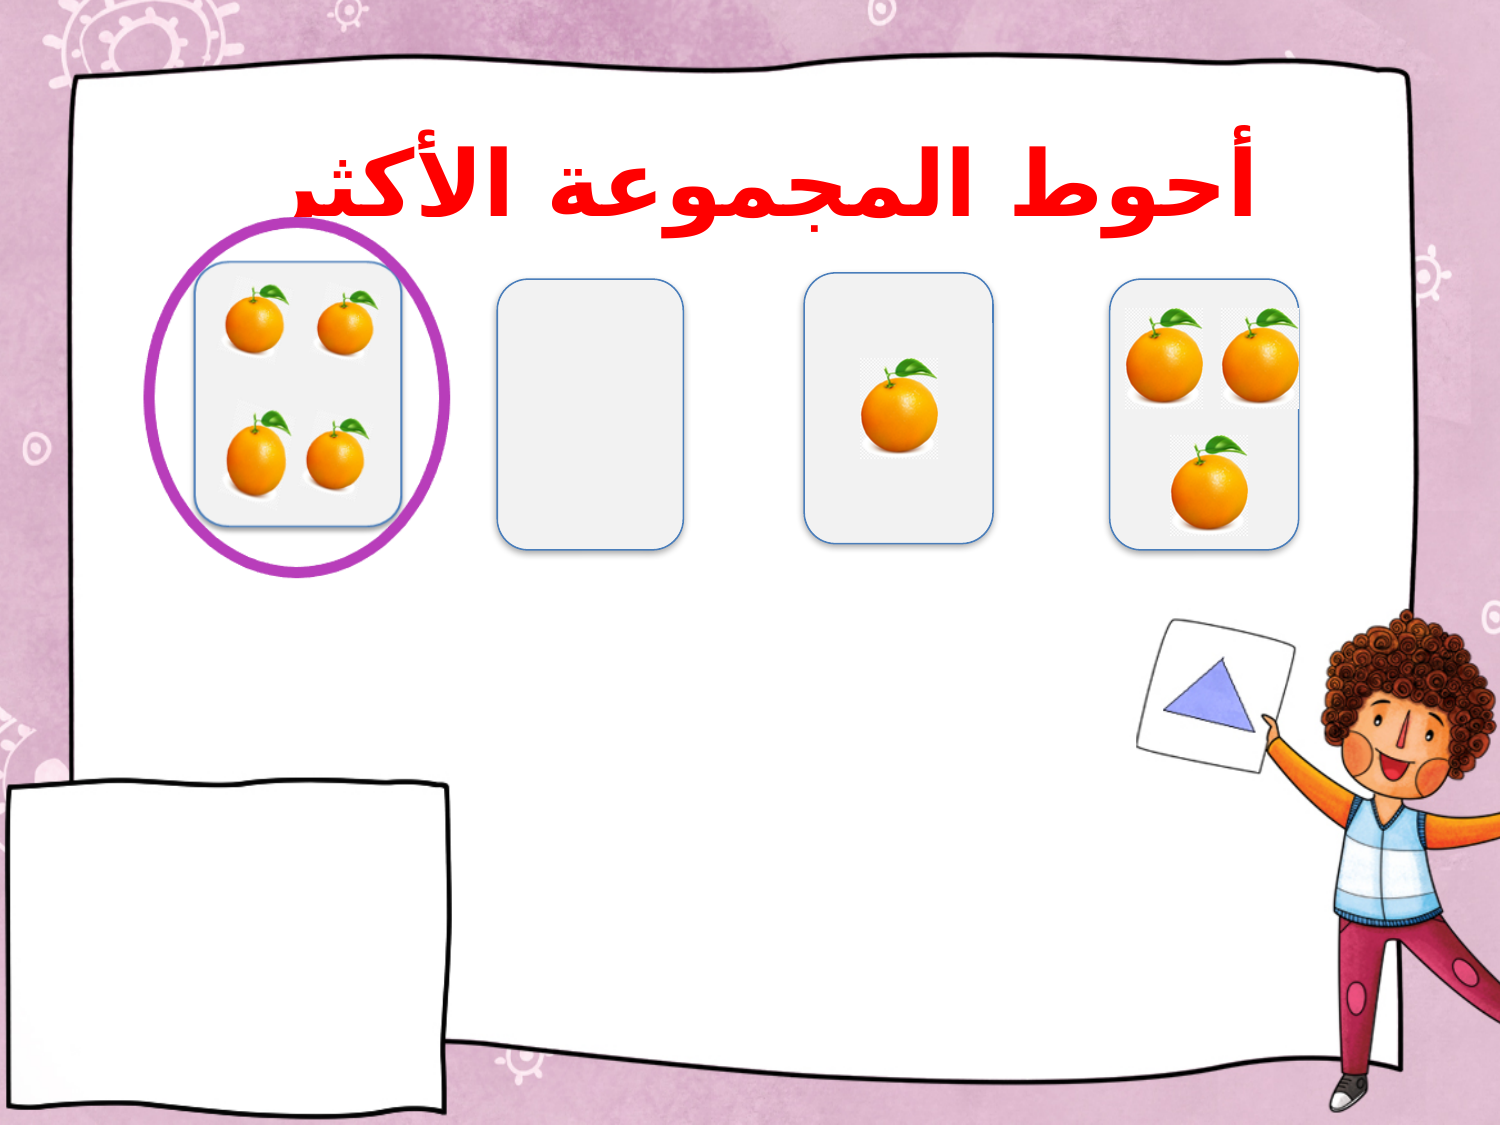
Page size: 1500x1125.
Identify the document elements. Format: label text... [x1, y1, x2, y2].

text_box [496, 278, 685, 551]
text_box [803, 272, 994, 545]
picture [0, 0, 1500, 1125]
text_box [1108, 278, 1300, 551]
title أحوط المجموعة الأكثر [88, 102, 1439, 258]
